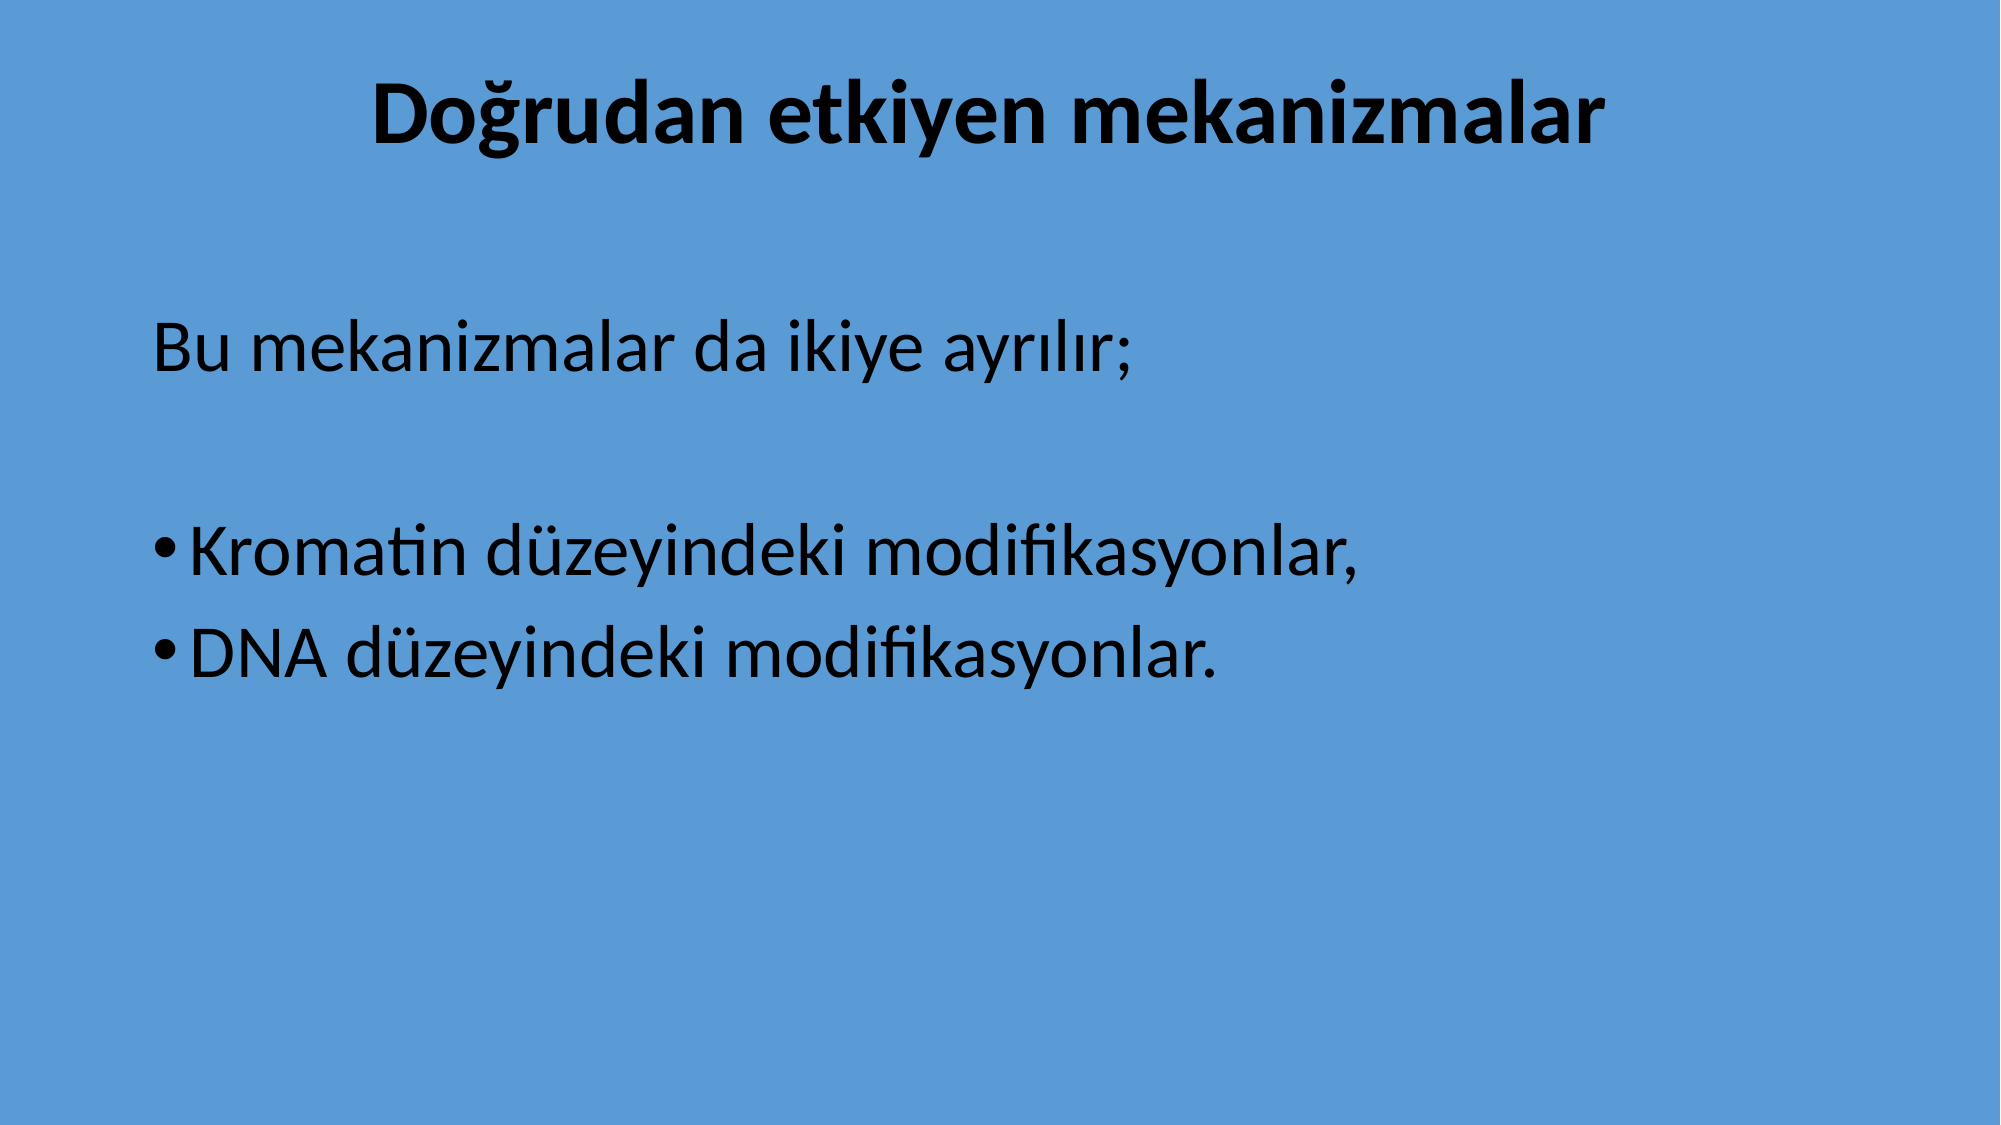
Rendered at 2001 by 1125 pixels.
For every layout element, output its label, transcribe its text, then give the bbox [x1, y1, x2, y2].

title Doğrudan etkiyen mekanizmalar [137, 59, 1863, 278]
list Bu mekanizmalar da ikiye ayrılır; Kromatin düzeyindeki modifikasyonlar, DNA düzeyindeki modifikasyonlar. [137, 299, 1863, 1014]
